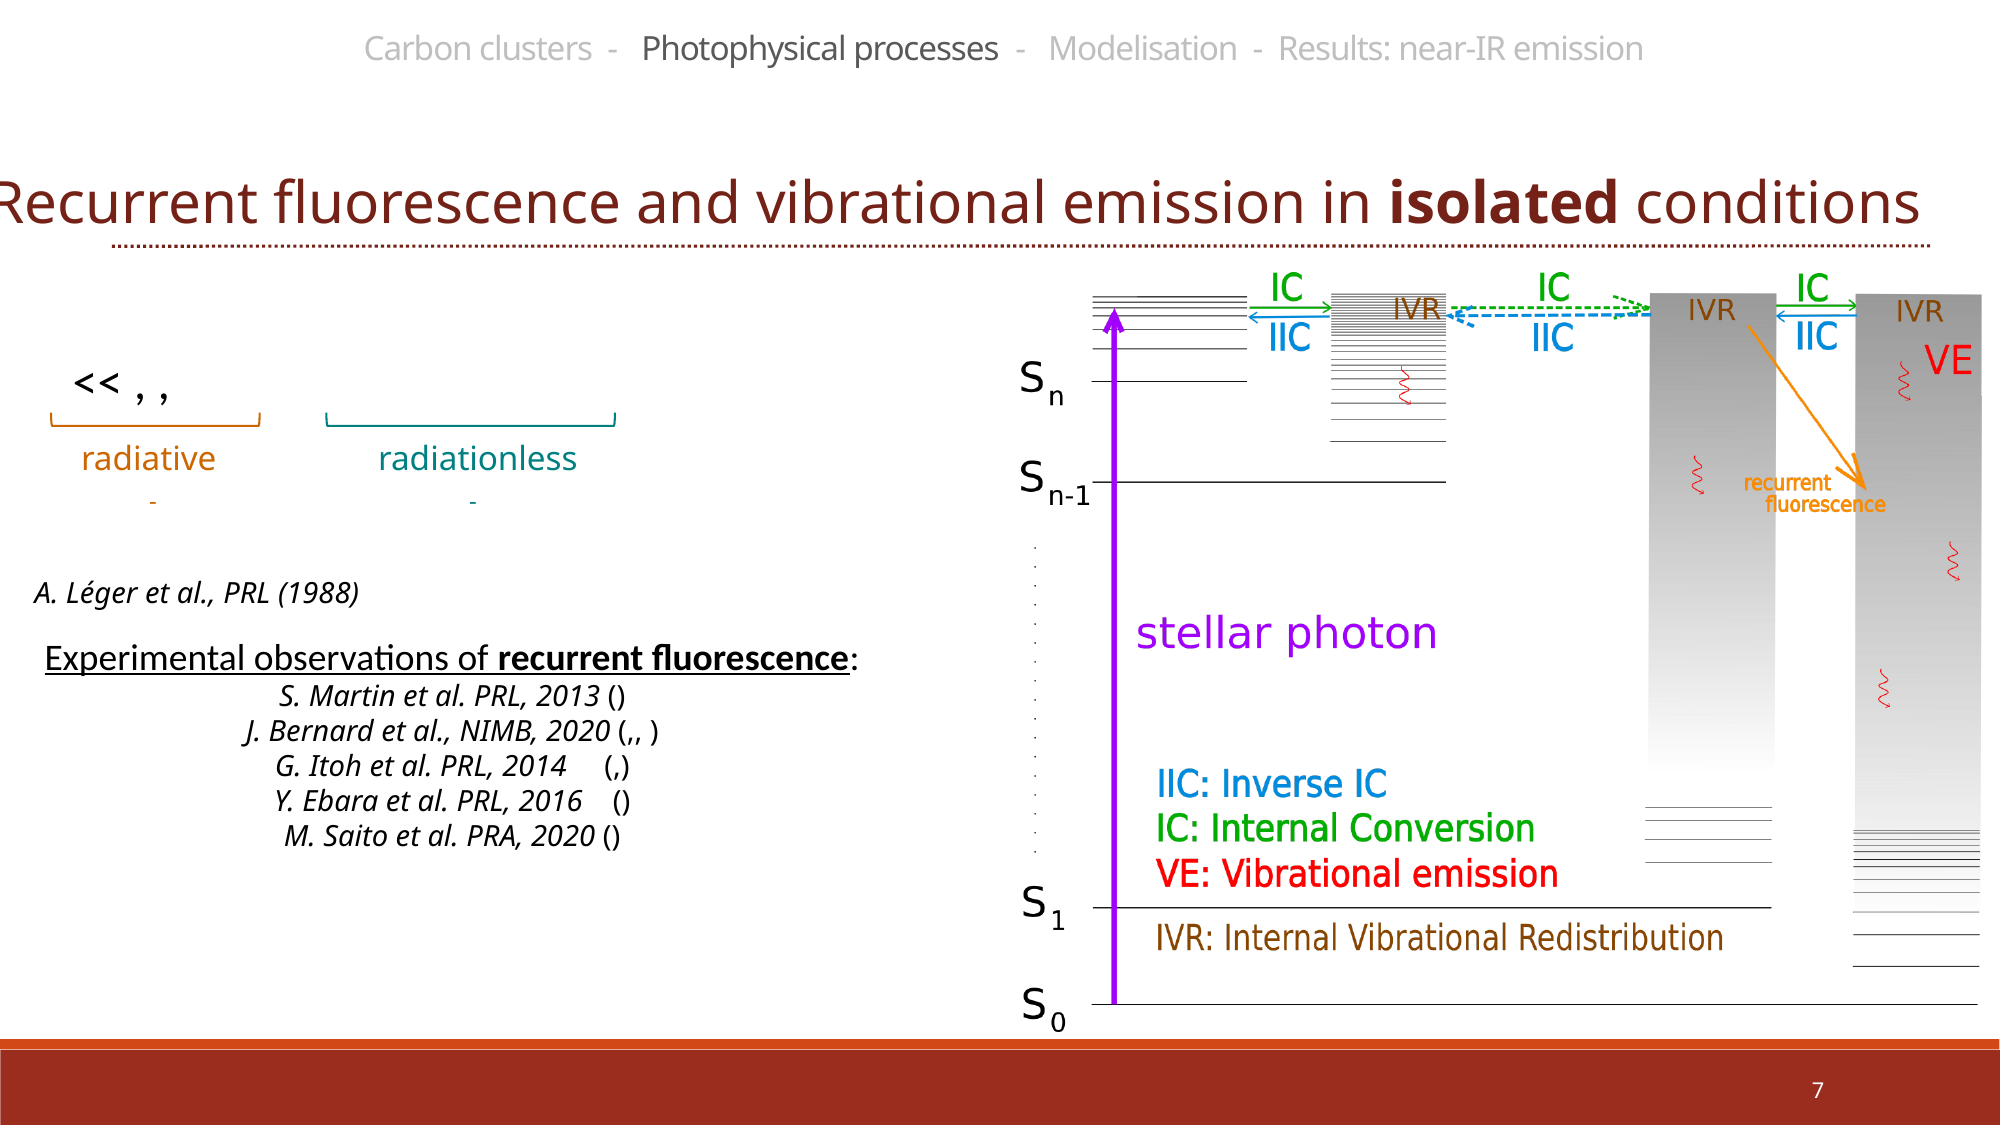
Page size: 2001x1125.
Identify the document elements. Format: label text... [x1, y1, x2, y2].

picture [1020, 271, 1985, 1033]
text_box [49, 412, 261, 427]
text_box [325, 412, 616, 427]
slide_number 7 [1624, 1059, 1840, 1120]
text_box radiative [66, 429, 232, 485]
text_box radiationless [363, 429, 593, 485]
text_box A. Léger et al., PRL (1988) [19, 566, 375, 617]
text_box Recurrent fluorescence and vibrational emission in isolated conditions [0, 158, 1936, 243]
text_box Carbon clusters - Photophysical processes - Modelisation - Results: near-IR emission [61, 17, 1948, 75]
